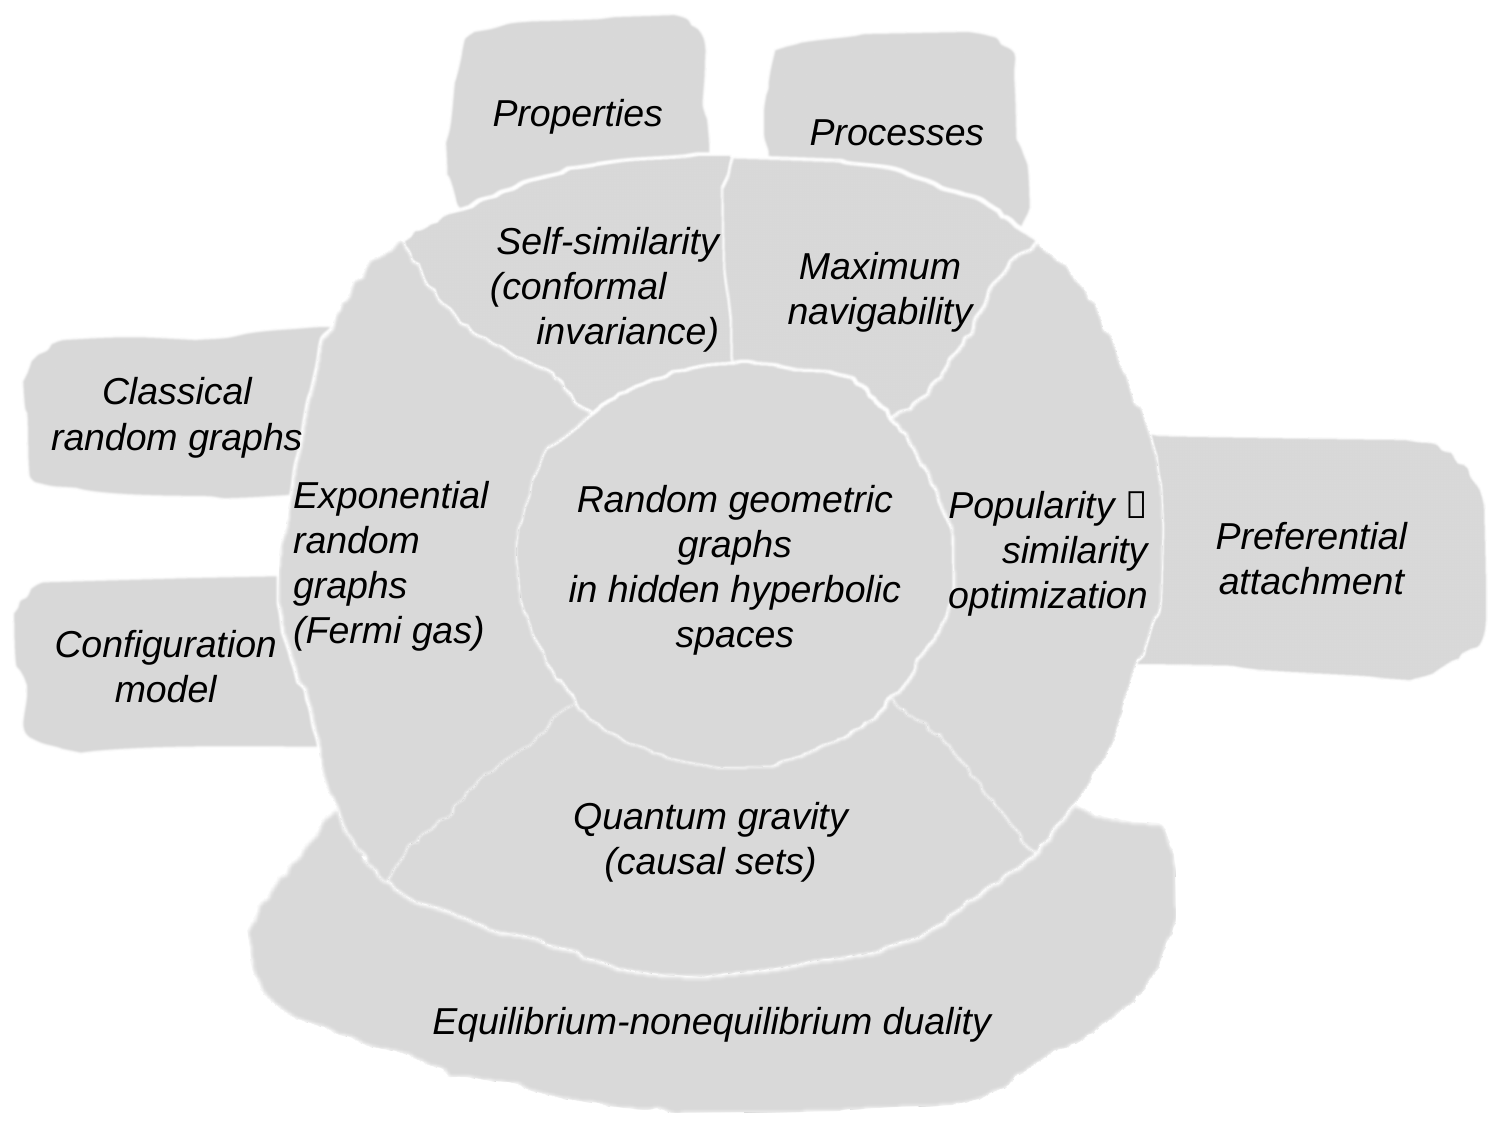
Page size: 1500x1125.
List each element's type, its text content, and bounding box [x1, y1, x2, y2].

text_box Properties [448, 17, 708, 206]
text_box Quantum gravity (causal sets) [393, 704, 1031, 974]
text_box Maximum navigability [725, 160, 1033, 414]
text_box Processes [766, 34, 1029, 224]
text_box Preferential attachment [1139, 437, 1485, 679]
text_box Random geometric graphs in hidden hyperbolic spaces [519, 365, 951, 766]
text_box Classical random graphs [25, 329, 326, 497]
text_box Popularity  similarity optimization [895, 248, 1161, 849]
text_box Equilibrium-nonequilibrium duality [253, 810, 1173, 1110]
text_box Self-similarity (conformal invariance) [407, 157, 730, 409]
text_box Configuration model [16, 578, 315, 751]
text_box Exponential random graphs (Fermi gas) [282, 245, 586, 877]
